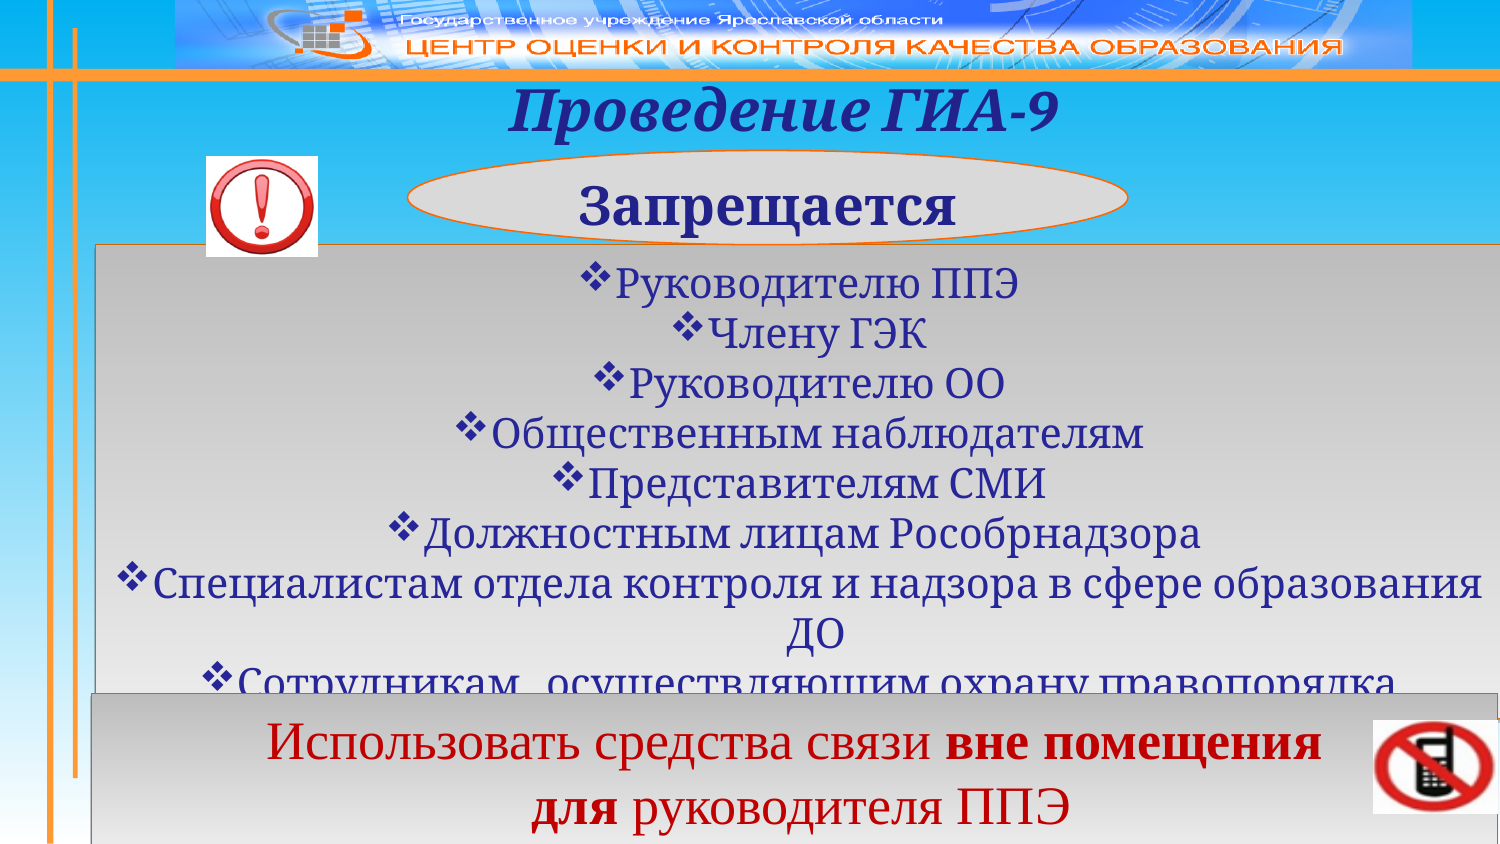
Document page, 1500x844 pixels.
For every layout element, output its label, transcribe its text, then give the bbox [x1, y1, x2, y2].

text_box Руководителю ППЭ Члену ГЭК Руководителю ОО Общественным наблюдателям Представителям СМИ Должностным лицам Рособрнадзора Специалистам отдела контроля и надзора в сфере образования ДО Сотрудникам , осуществляющим охрану правопорядка [95, 244, 1500, 719]
text_box Запрещается [407, 150, 1128, 245]
text_box Использовать средства связи вне помещения для руководителя ППЭ [91, 693, 1498, 844]
picture [1372, 720, 1498, 815]
text_box Проведение ГИА-9 [77, 67, 1490, 149]
picture [174, 0, 1413, 67]
picture [206, 155, 318, 257]
